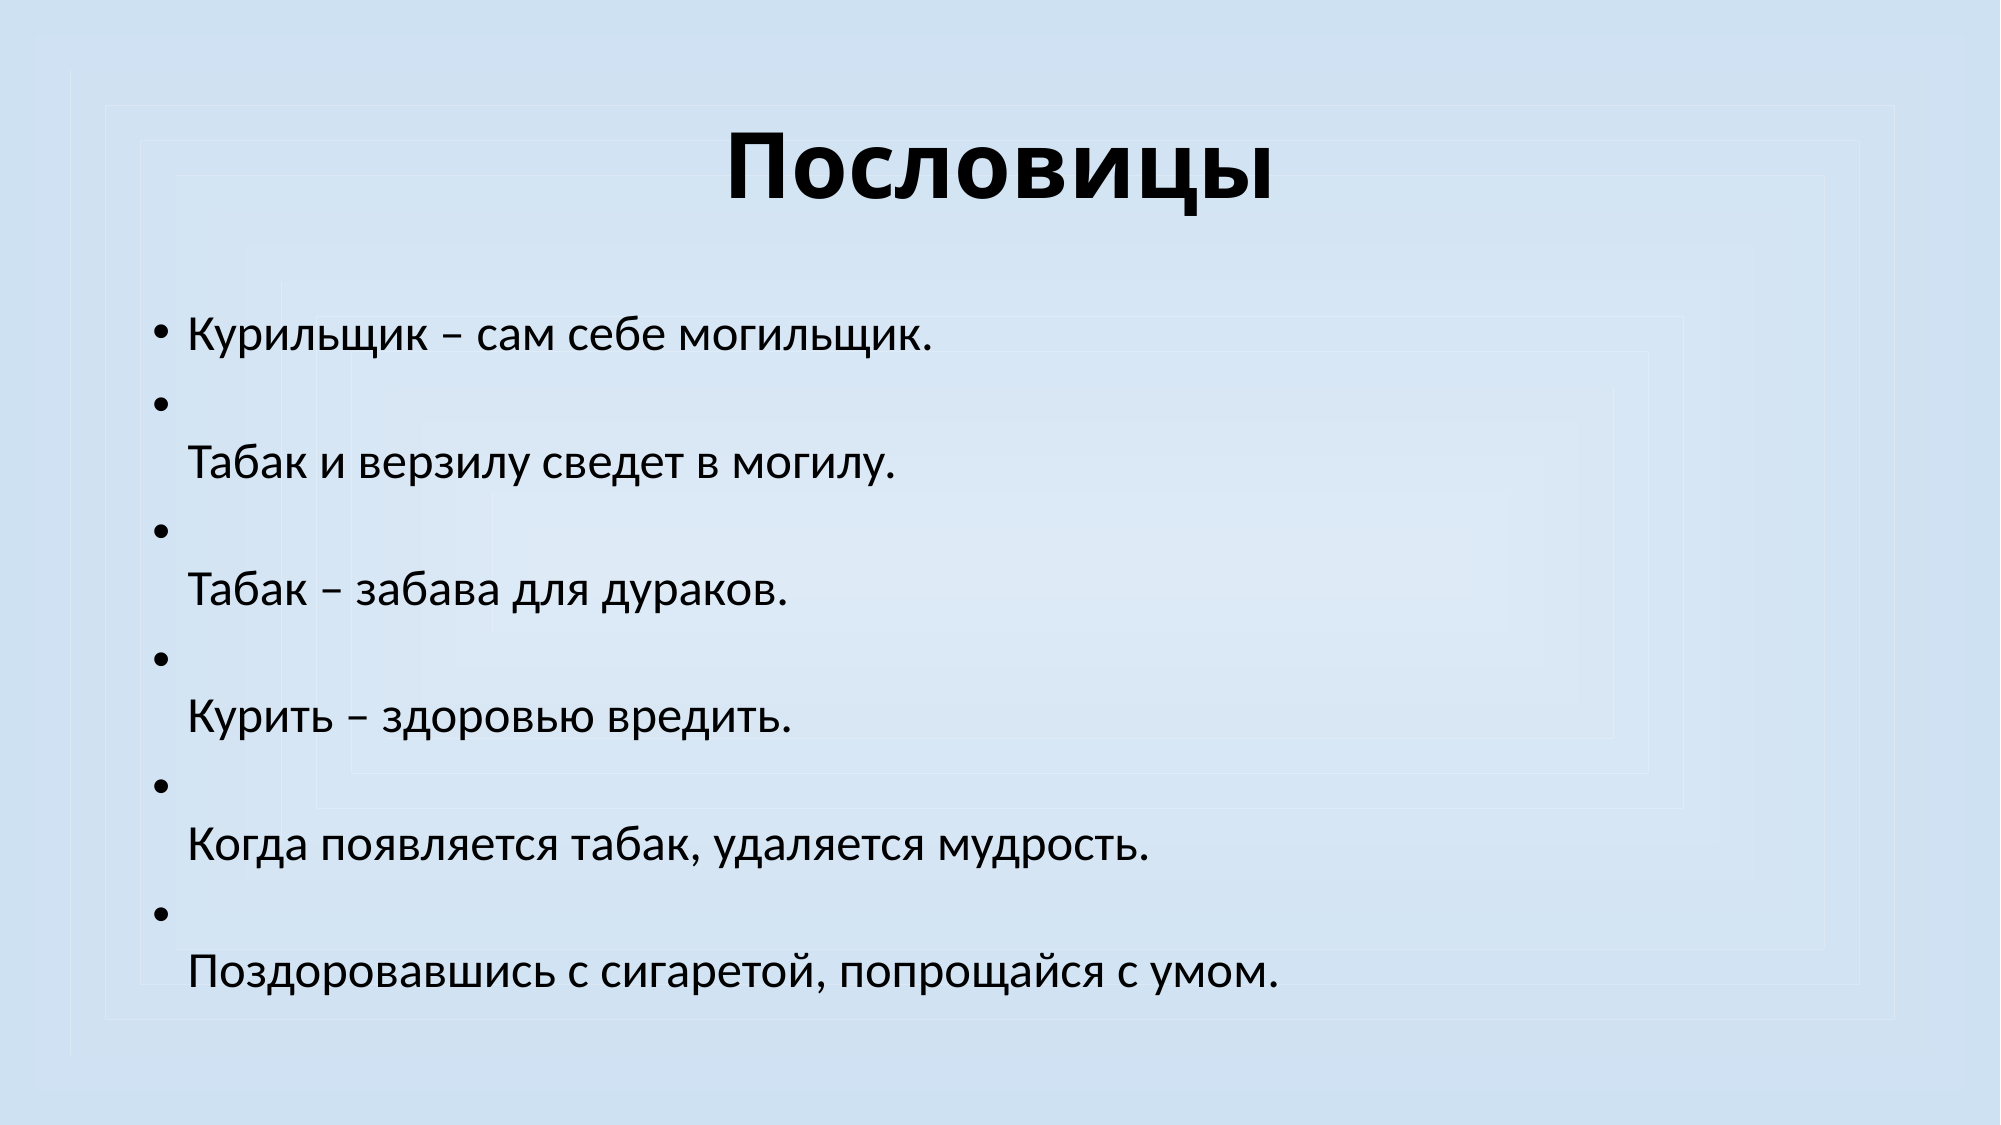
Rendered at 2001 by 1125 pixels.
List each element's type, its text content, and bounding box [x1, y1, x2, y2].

title Пословицы [137, 59, 1863, 278]
list Курильщик – сам себе могильщик. Табак и верзилу сведет в могилу. Табак – забава для дураков. Курить – здоровью вредить. Когда появляется табак, удаляется мудрость. Поздоровавшись с сигаретой, попрощайся с умом. [137, 299, 1863, 1014]
